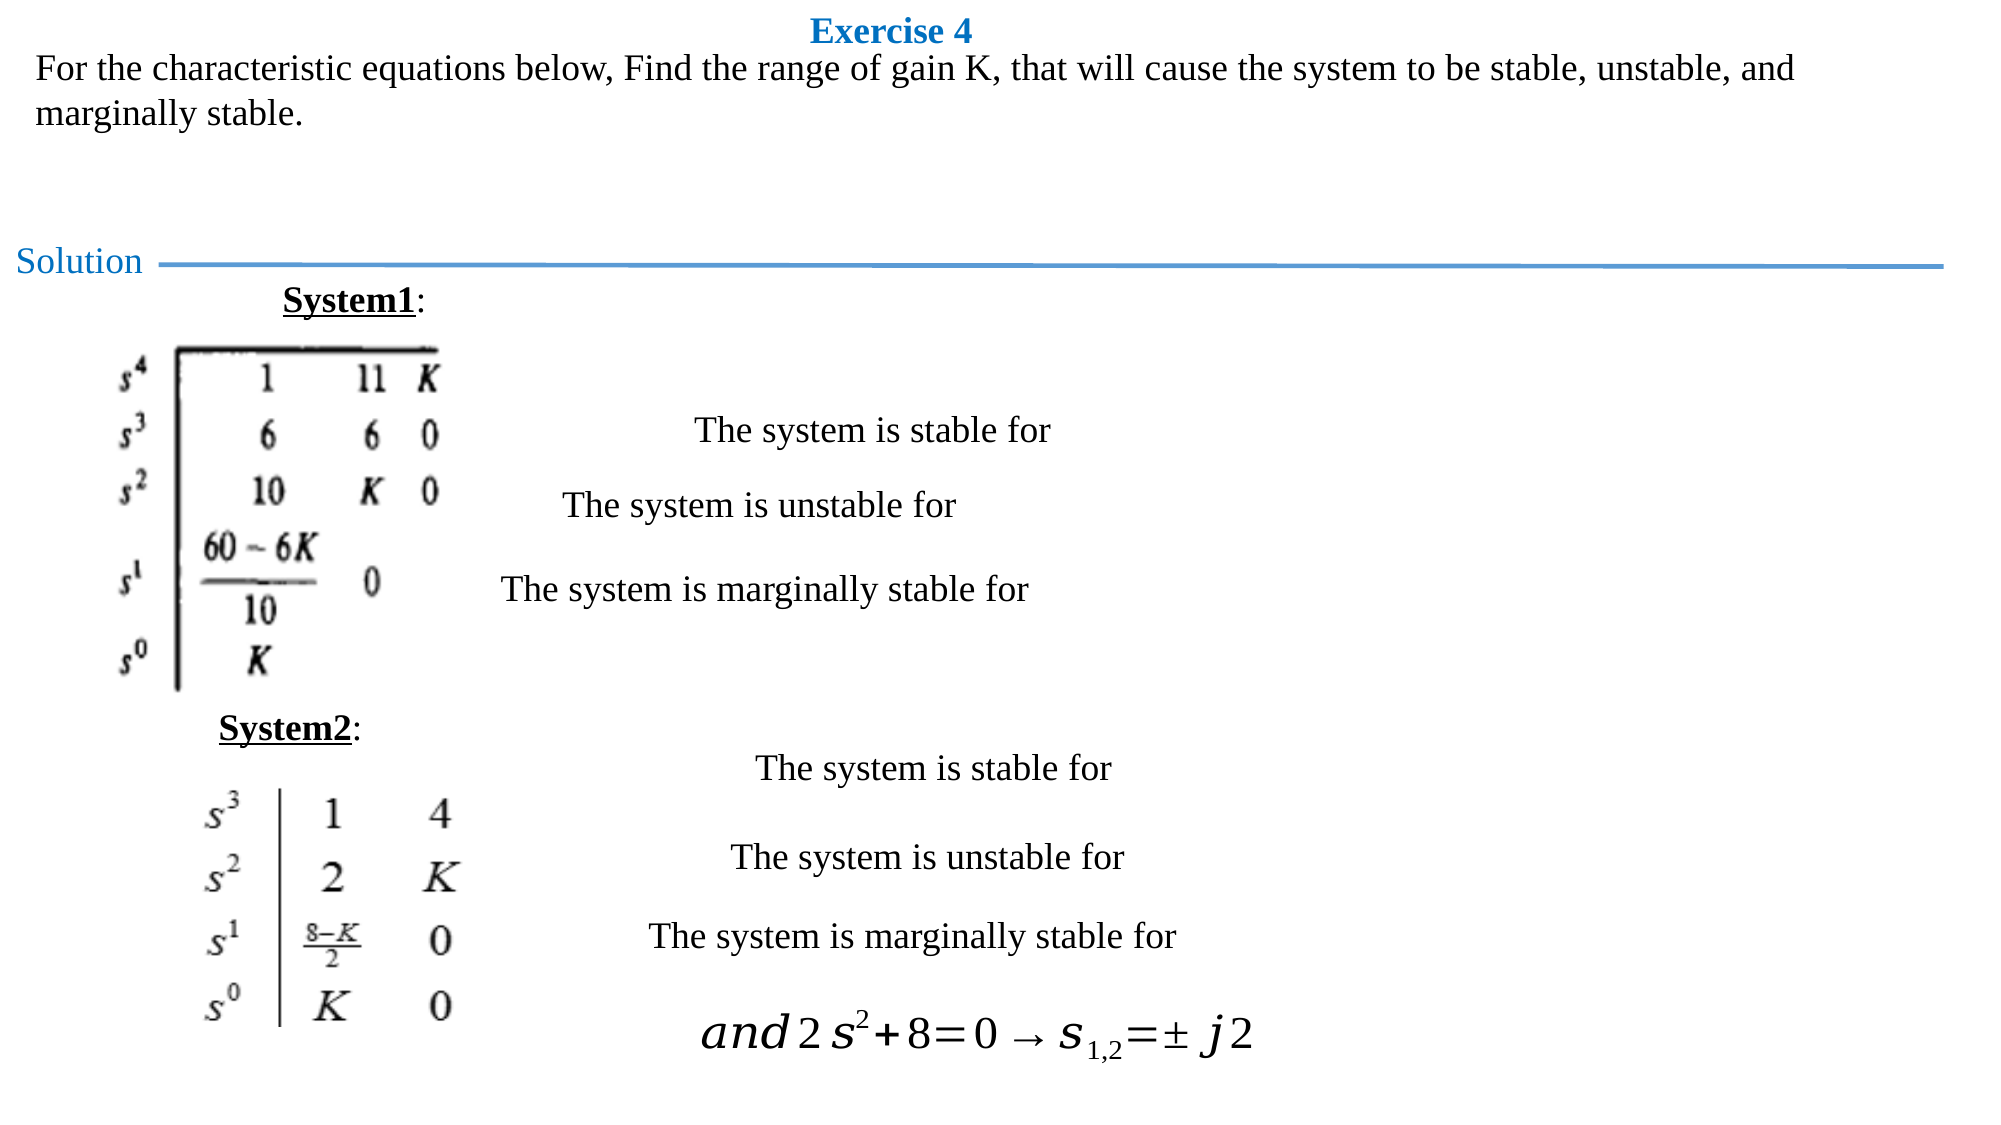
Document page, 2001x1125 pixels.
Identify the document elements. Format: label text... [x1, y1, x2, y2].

picture [107, 328, 455, 696]
text_box Exercise 4 [795, 0, 989, 59]
picture [192, 781, 465, 1027]
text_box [0, 228, 1944, 290]
